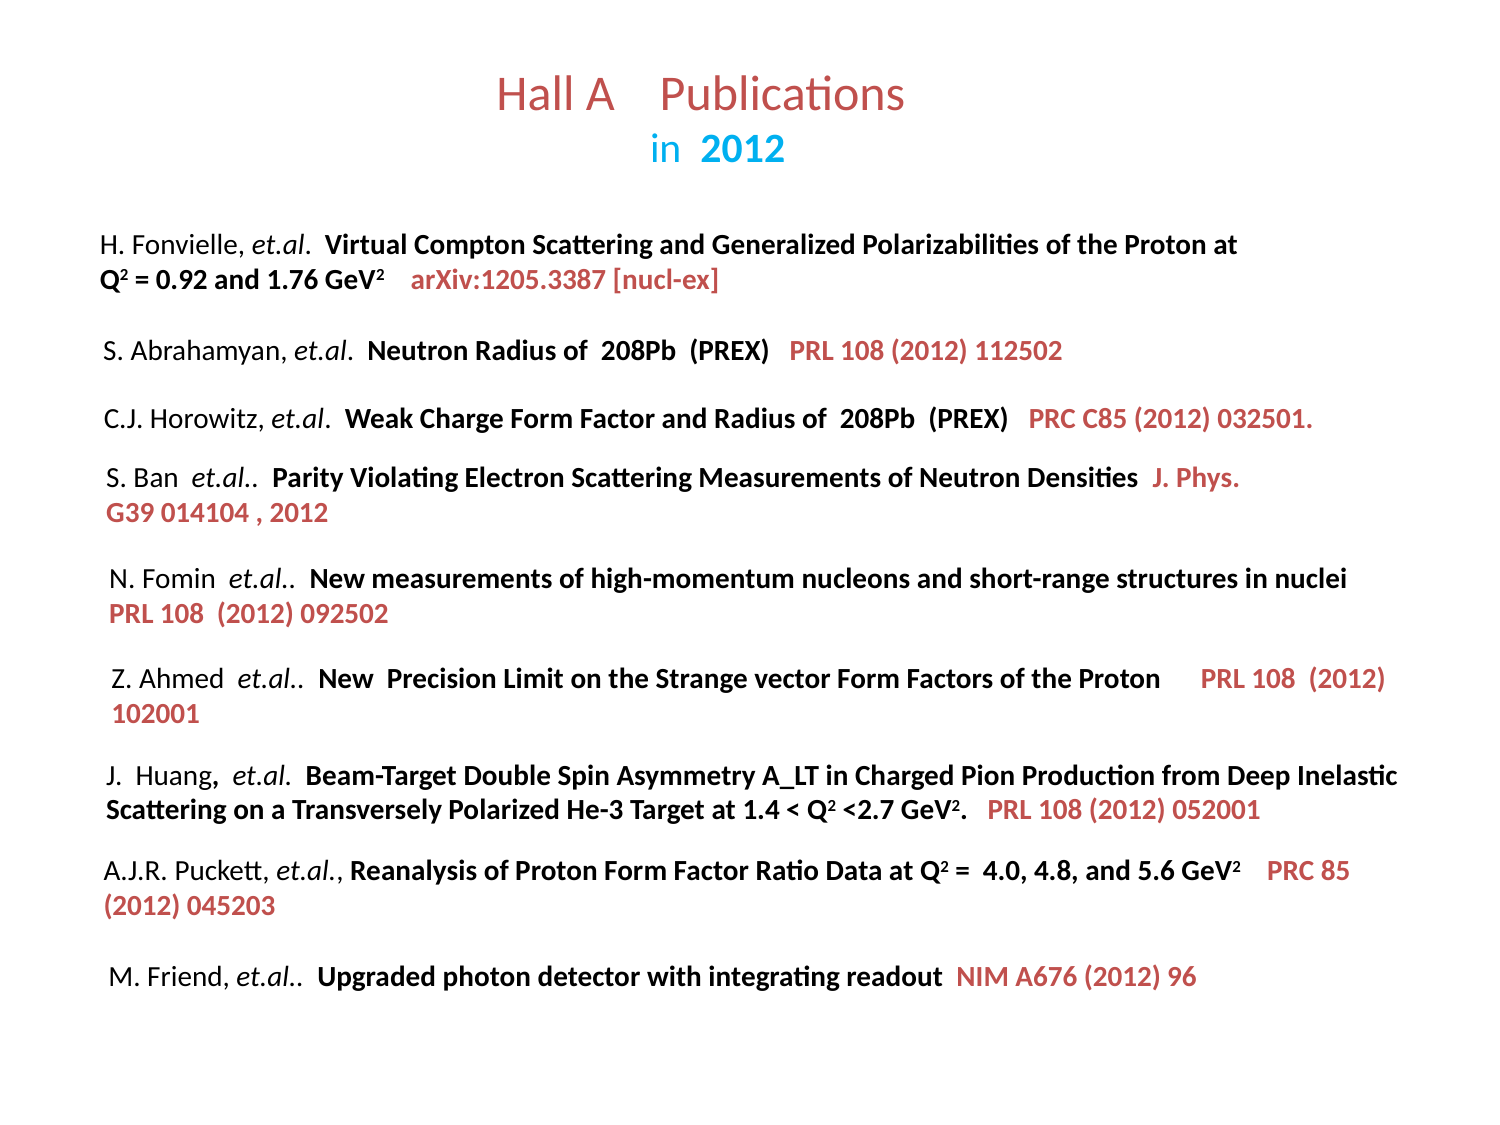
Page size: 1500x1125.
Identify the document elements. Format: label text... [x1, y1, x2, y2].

text_box N. Fomin et.al.. New measurements of high-momentum nucleons and short-range structures in nuclei PRL 108 (2012) 092502 [94, 552, 1407, 637]
text_box S. Abrahamyan, et.al. Neutron Radius of 208Pb (PREX) PRL 108 (2012) 112502 [81, 323, 1395, 374]
text_box C.J. Horowitz, et.al. Weak Charge Form Factor and Radius of 208Pb (PREX) PRC C85 (2012) 032501. [82, 391, 1395, 442]
title Hall A Publications in 2012 [42, 21, 1393, 210]
text_box S. Ban et.al.. Parity Violating Electron Scattering Measurements of Neutron Densities J. Phys. G39 014104 , 2012 [91, 450, 1404, 536]
text_box J. Huang, et.al. Beam-Target Double Spin Asymmetry A_LT in Charged Pion Production from Deep Inelastic Scattering on a Transversely Polarized He-3 Target at 1.4 < Q2 <2.7 GeV2. PRL 108 (2012) 052001 [91, 748, 1425, 834]
text_box A.J.R. Puckett, et.al., Reanalysis of Proton Form Factor Ratio Data at Q2 = 4.0, 4.8, and 5.6 GeV2 PRC 85 (2012) 045203 [88, 844, 1377, 1034]
text_box M. Friend, et.al.. Upgraded photon detector with integrating readout NIM A676 (2012) 96 [93, 949, 1447, 1000]
text_box Z. Ahmed et.al.. New Precision Limit on the Strange vector Form Factors of the Proton PRL 108 (2012) 102001 [96, 652, 1410, 737]
text_box H. Fonvielle, et.al. Virtual Compton Scattering and Generalized Polarizabilities of the Proton at Q2 = 0.92 and 1.76 GeV2 arXiv:1205.3387 [nucl-ex] [78, 217, 1500, 303]
